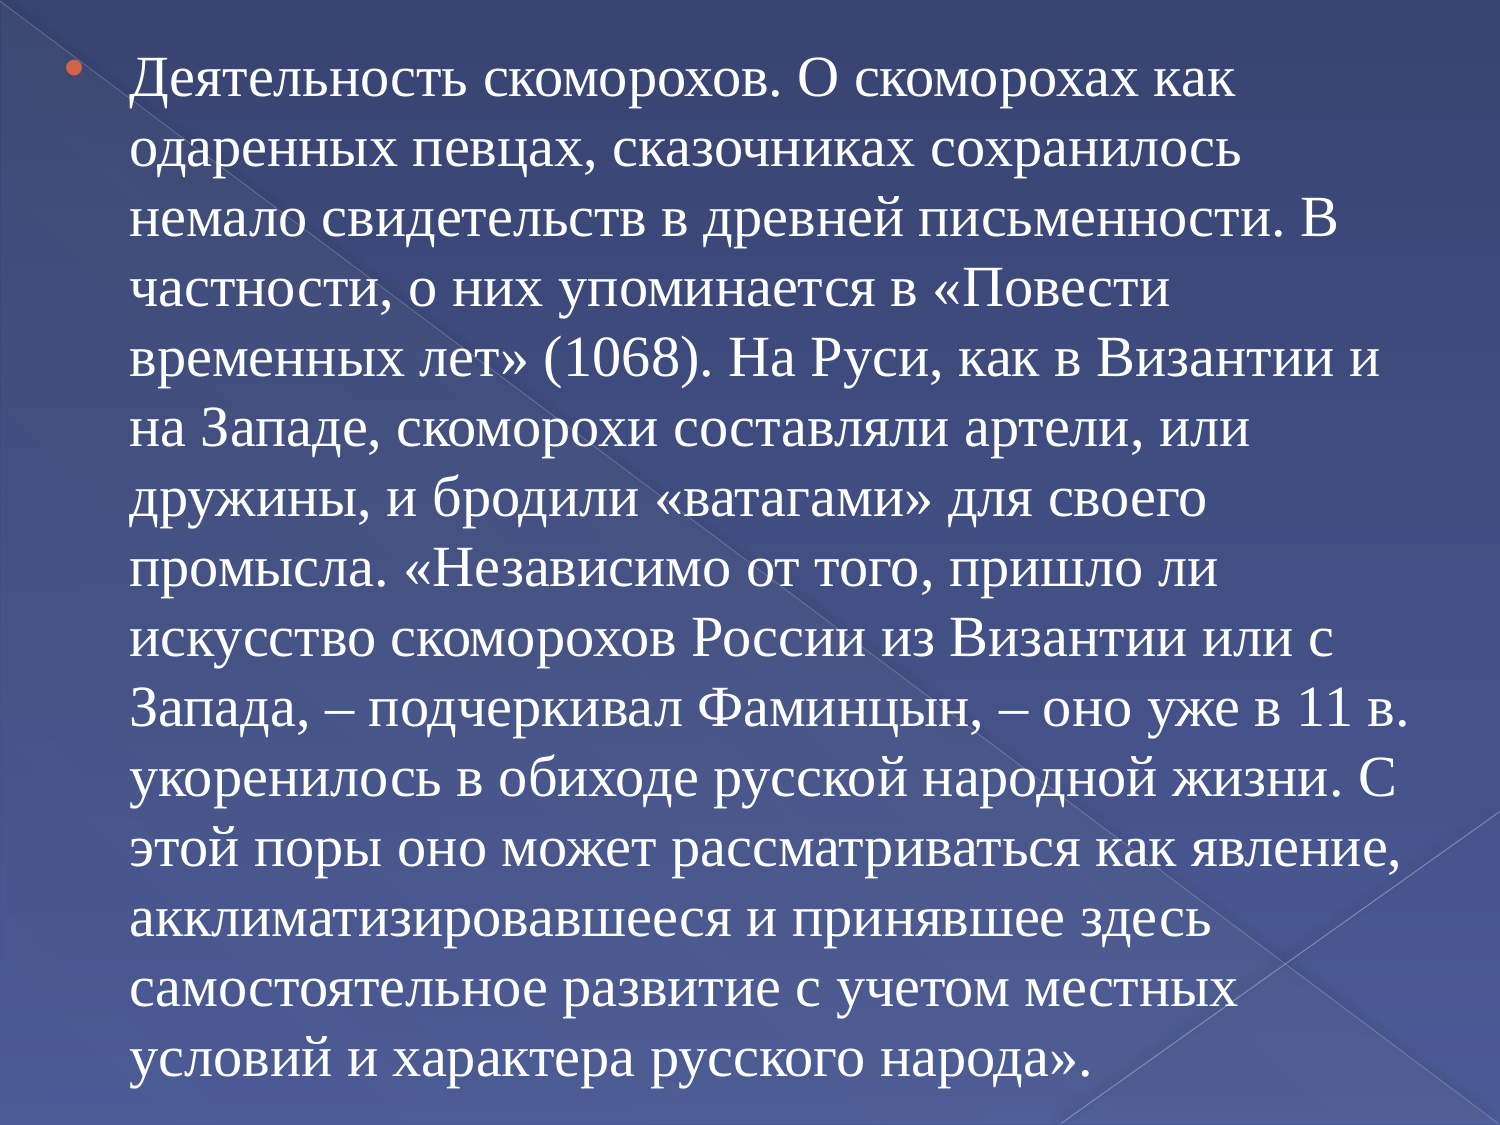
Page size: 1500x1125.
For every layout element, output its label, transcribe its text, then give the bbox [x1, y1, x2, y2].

list Деятельность скоморохов. О скоморохах как одаренных певцах, сказочниках сохранилось немало свидетельств в древней письменности. В частности, о них упоминается в «Повести временных лет» (1068). На Руси, как в Византии и на Западе, скоморохи составляли артели, или дружины, и бродили «ватагами» для своего промысла. «Независимо от того, пришло ли искусство скоморохов России из Византии или с Запада, – подчеркивал Фаминцын, – оно уже в 11 в. укоренилось в обиходе русской народной жизни. С этой поры оно может рассматриваться как явление, акклиматизировавшееся и принявшее здесь самостоятельное развитие с учетом местных условий и характера русского народа». [41, 30, 1436, 787]
